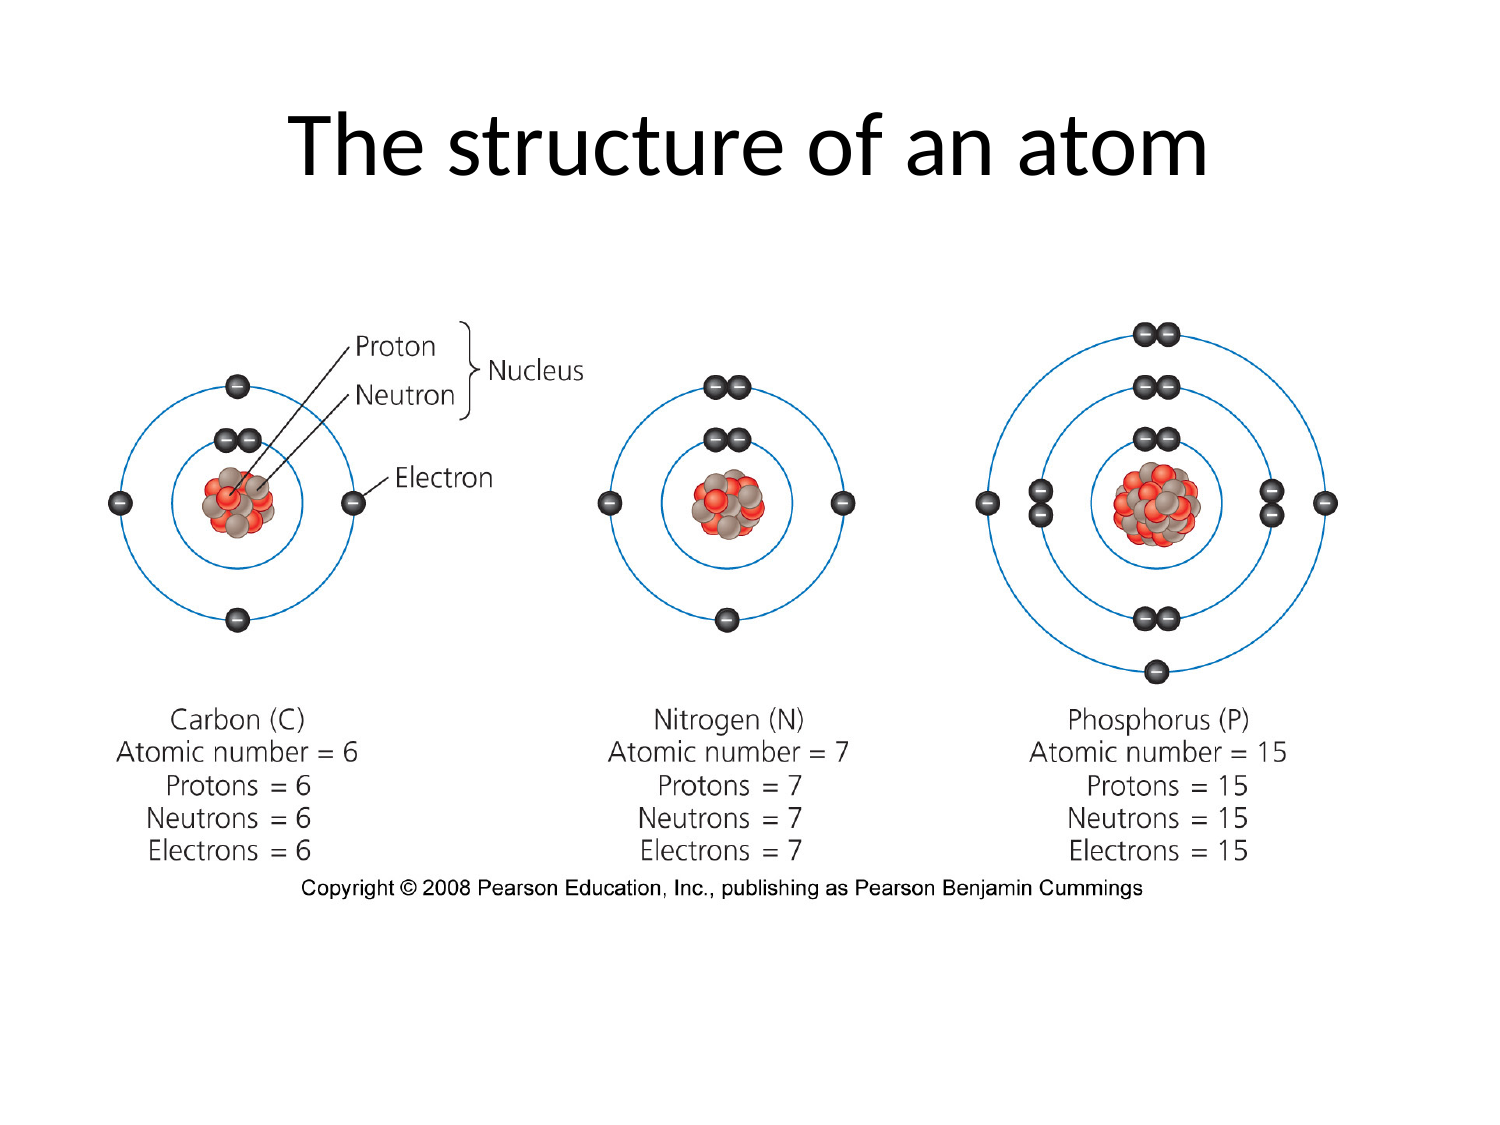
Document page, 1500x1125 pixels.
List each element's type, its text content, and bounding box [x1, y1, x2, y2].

title The structure of an atom [75, 45, 1425, 233]
picture [99, 312, 1346, 906]
